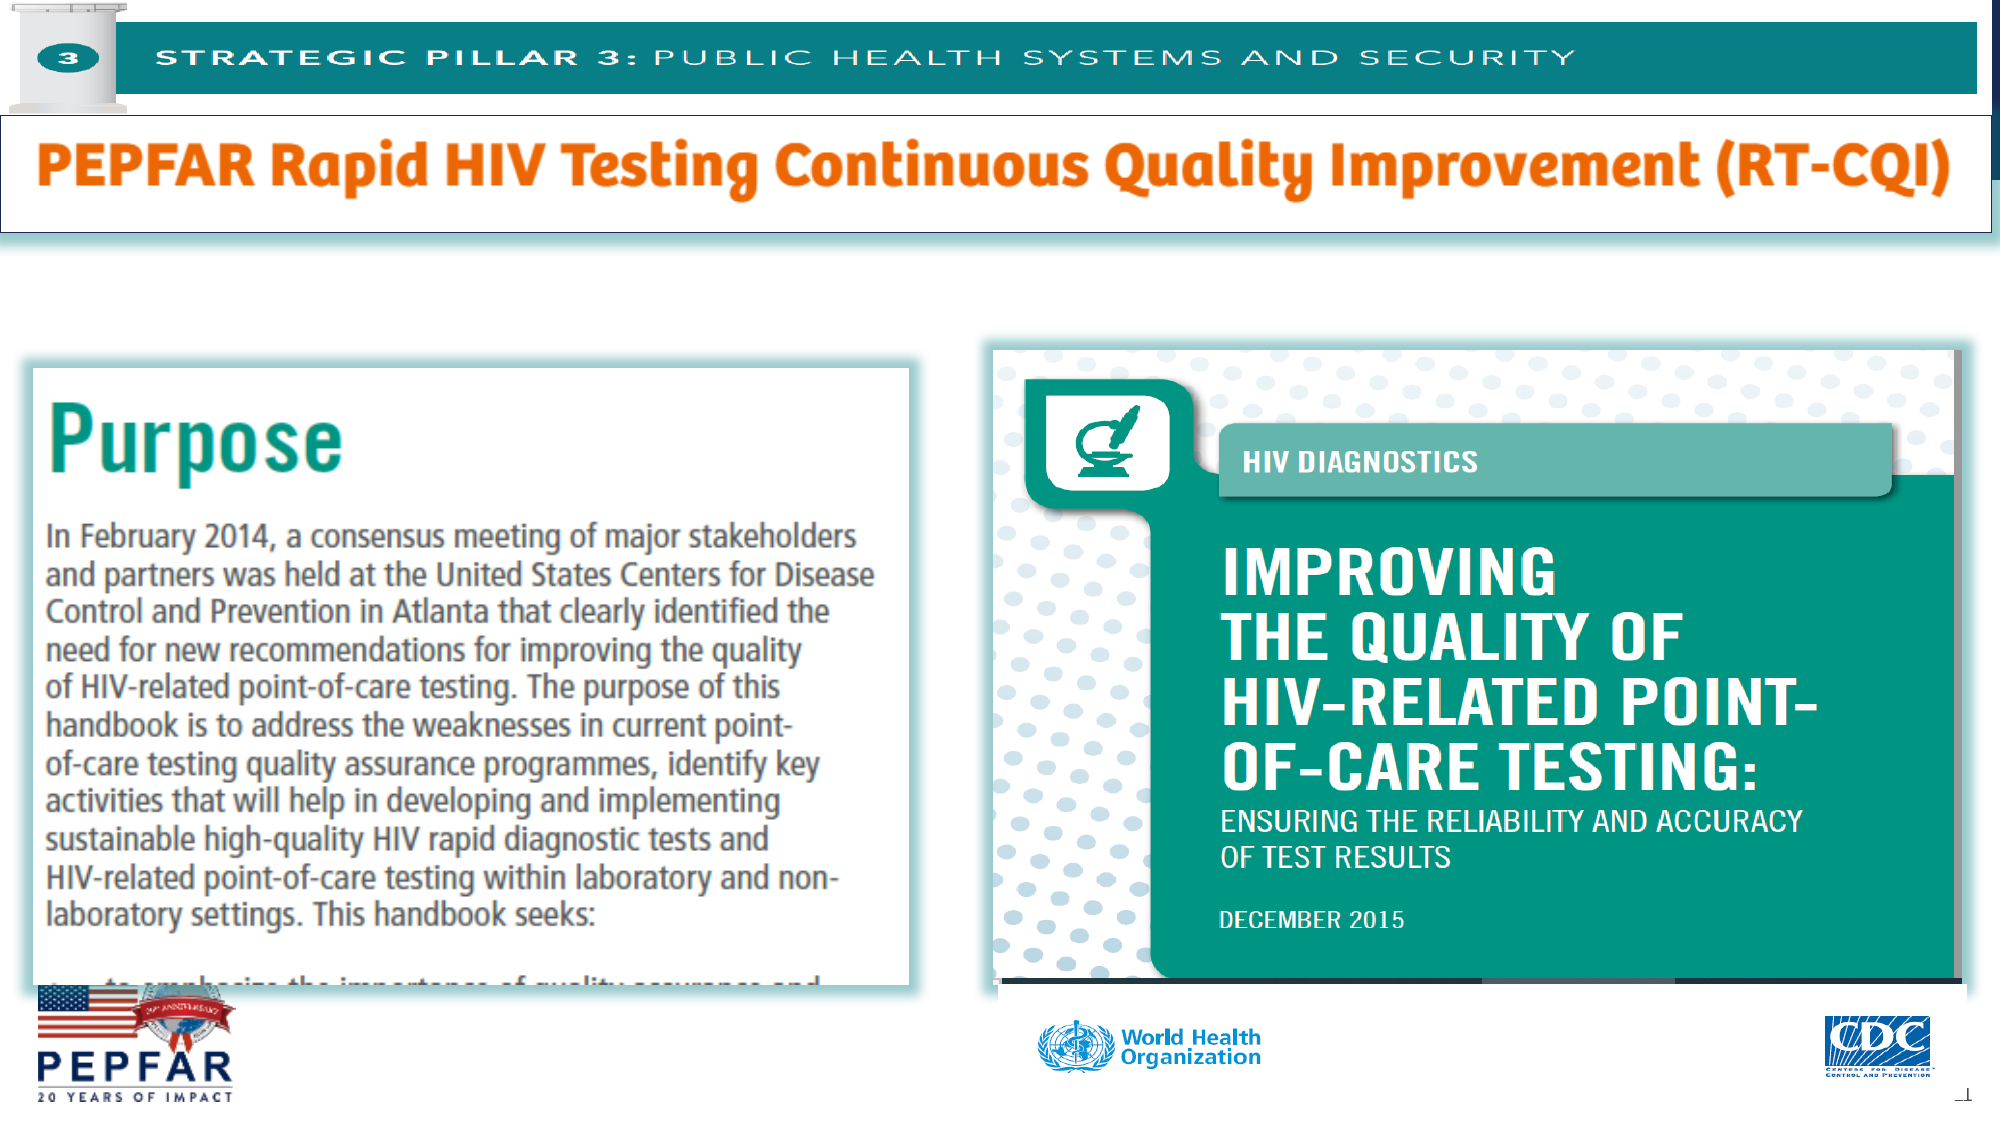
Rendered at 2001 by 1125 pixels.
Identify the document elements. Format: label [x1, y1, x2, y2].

picture [0, 0, 1992, 233]
picture [992, 349, 1967, 1100]
picture [32, 368, 909, 1102]
